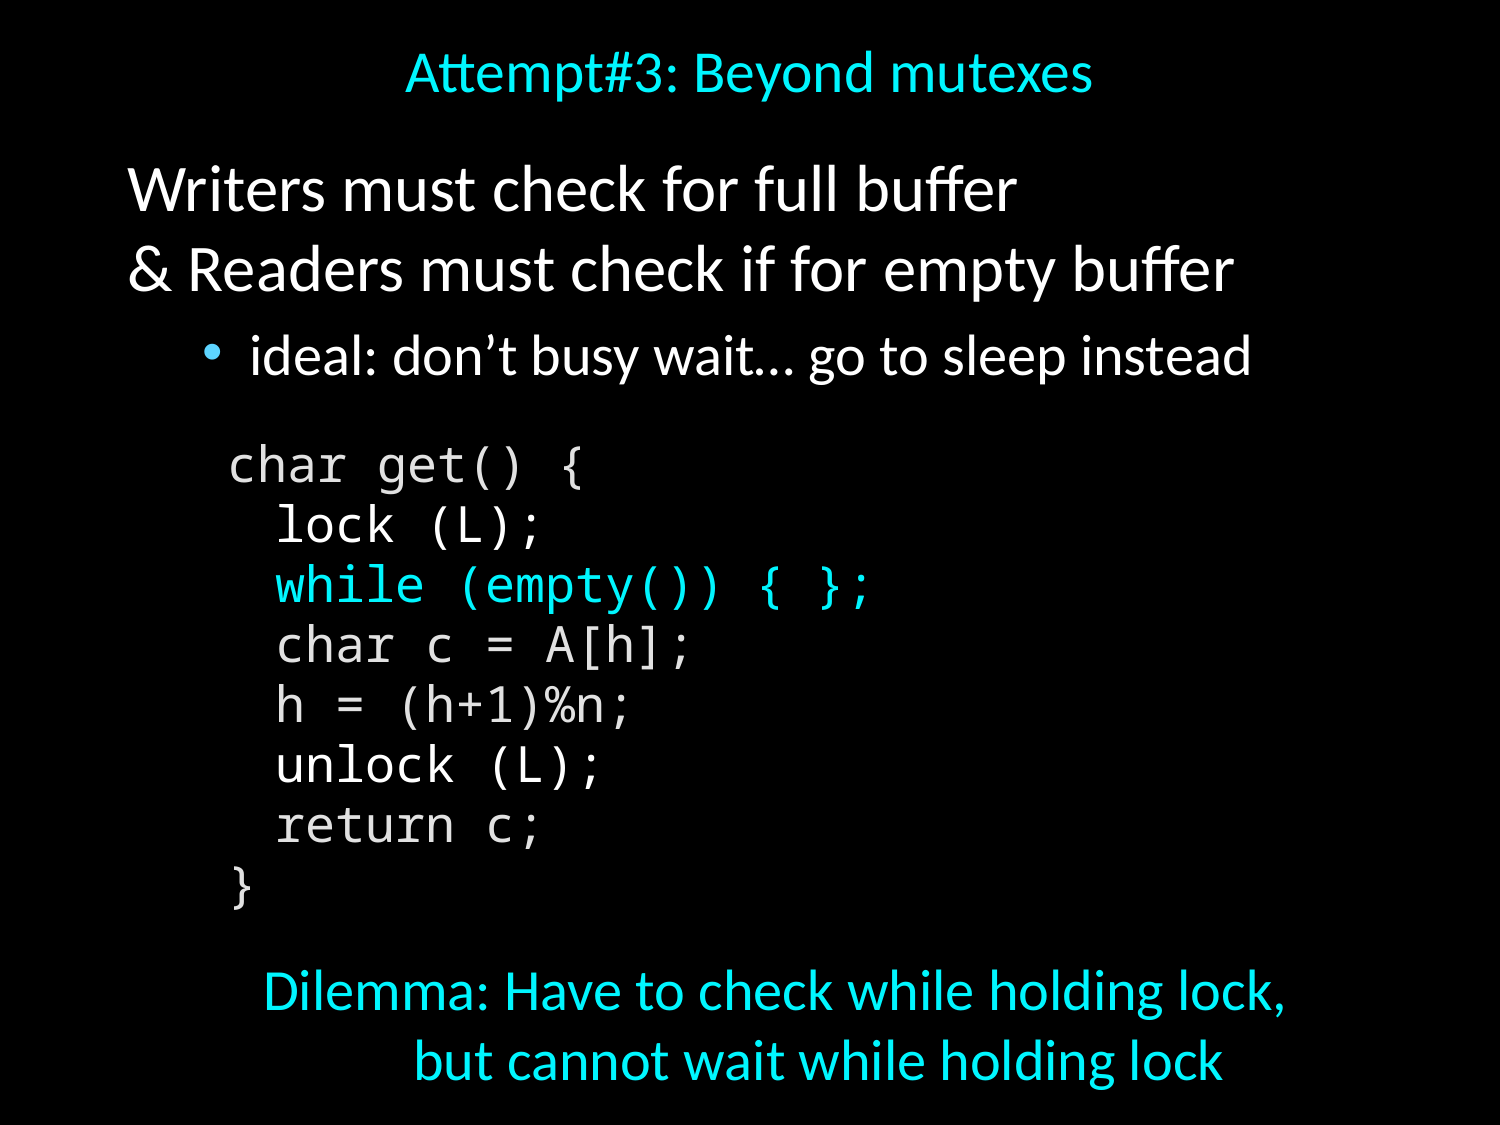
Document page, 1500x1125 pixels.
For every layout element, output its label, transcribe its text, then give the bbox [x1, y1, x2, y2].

text_box Dilemma: Have to check while holding lock, but cannot wait while holding lock [248, 944, 1303, 1100]
list Writers must check for full buffer & Readers must check if for empty buffer ideal: don’t busy wait… go to sleep instead [112, 137, 1500, 1063]
text_box char get() { lock (L); while (empty()) { }; char c = A[h]; h = (h+1)%n; unlock (L); return c; } [212, 424, 1175, 920]
title Attempt#3: Beyond mutexes [37, 24, 1463, 113]
